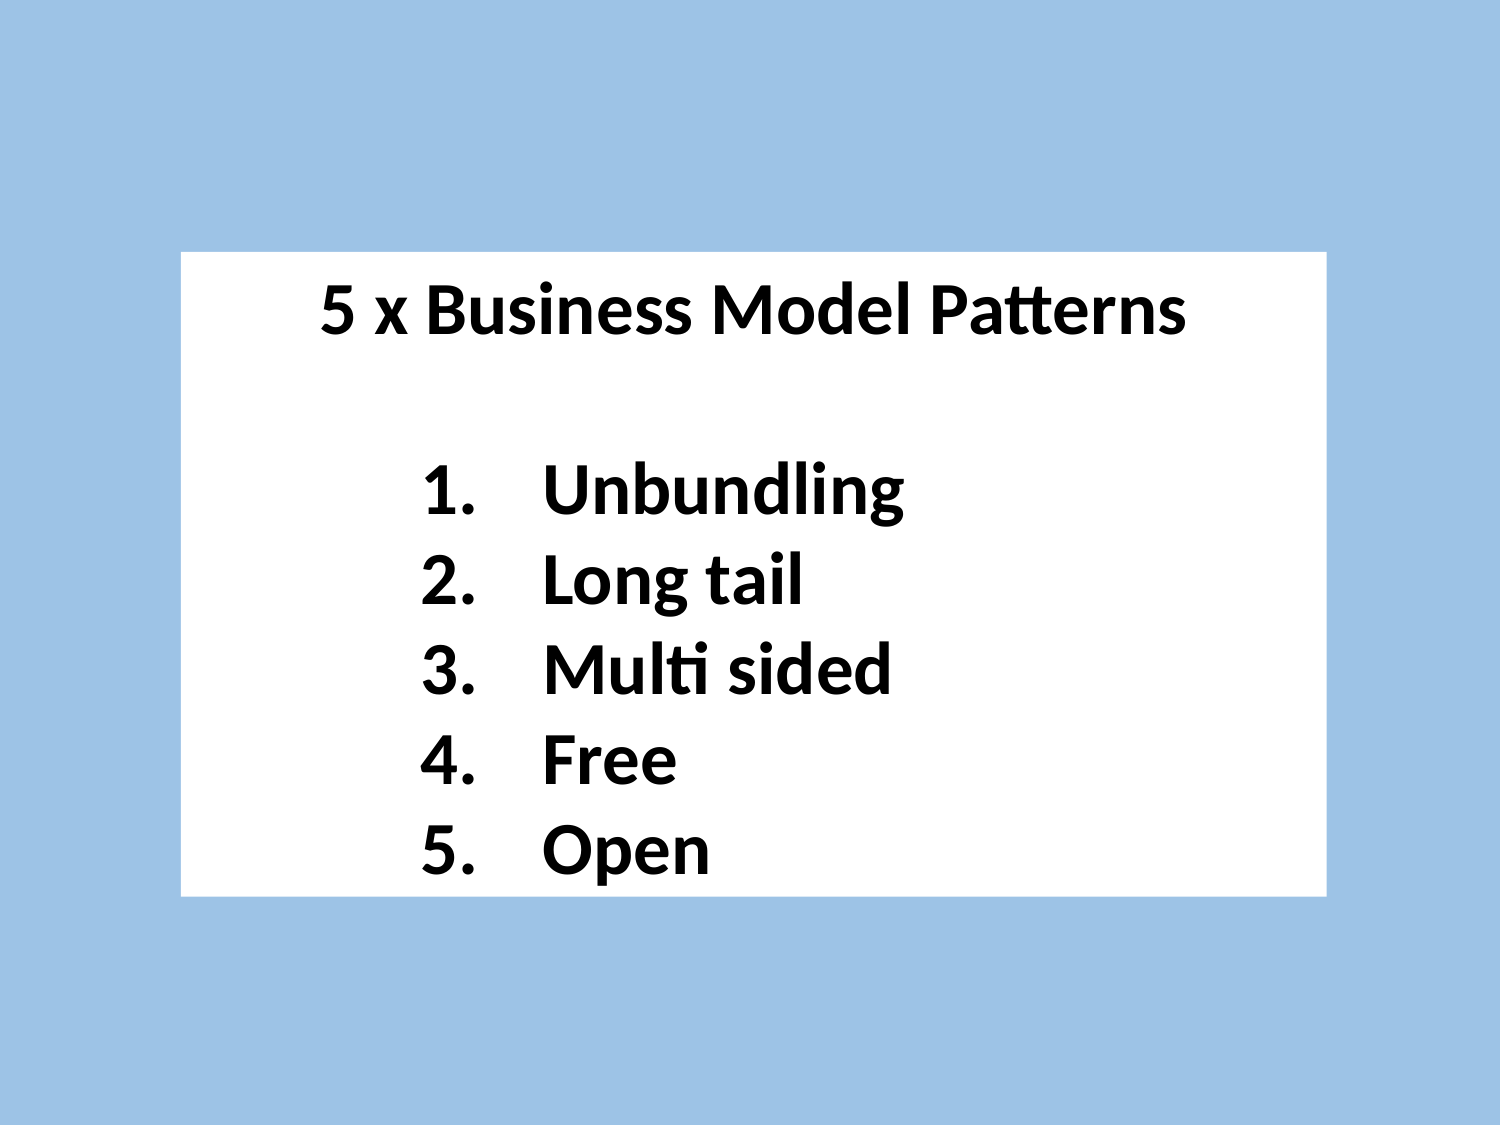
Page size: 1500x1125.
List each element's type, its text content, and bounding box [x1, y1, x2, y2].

text_box 5 x Business Model Patterns Unbundling Long tail Multi sided Free Open [180, 251, 1327, 897]
